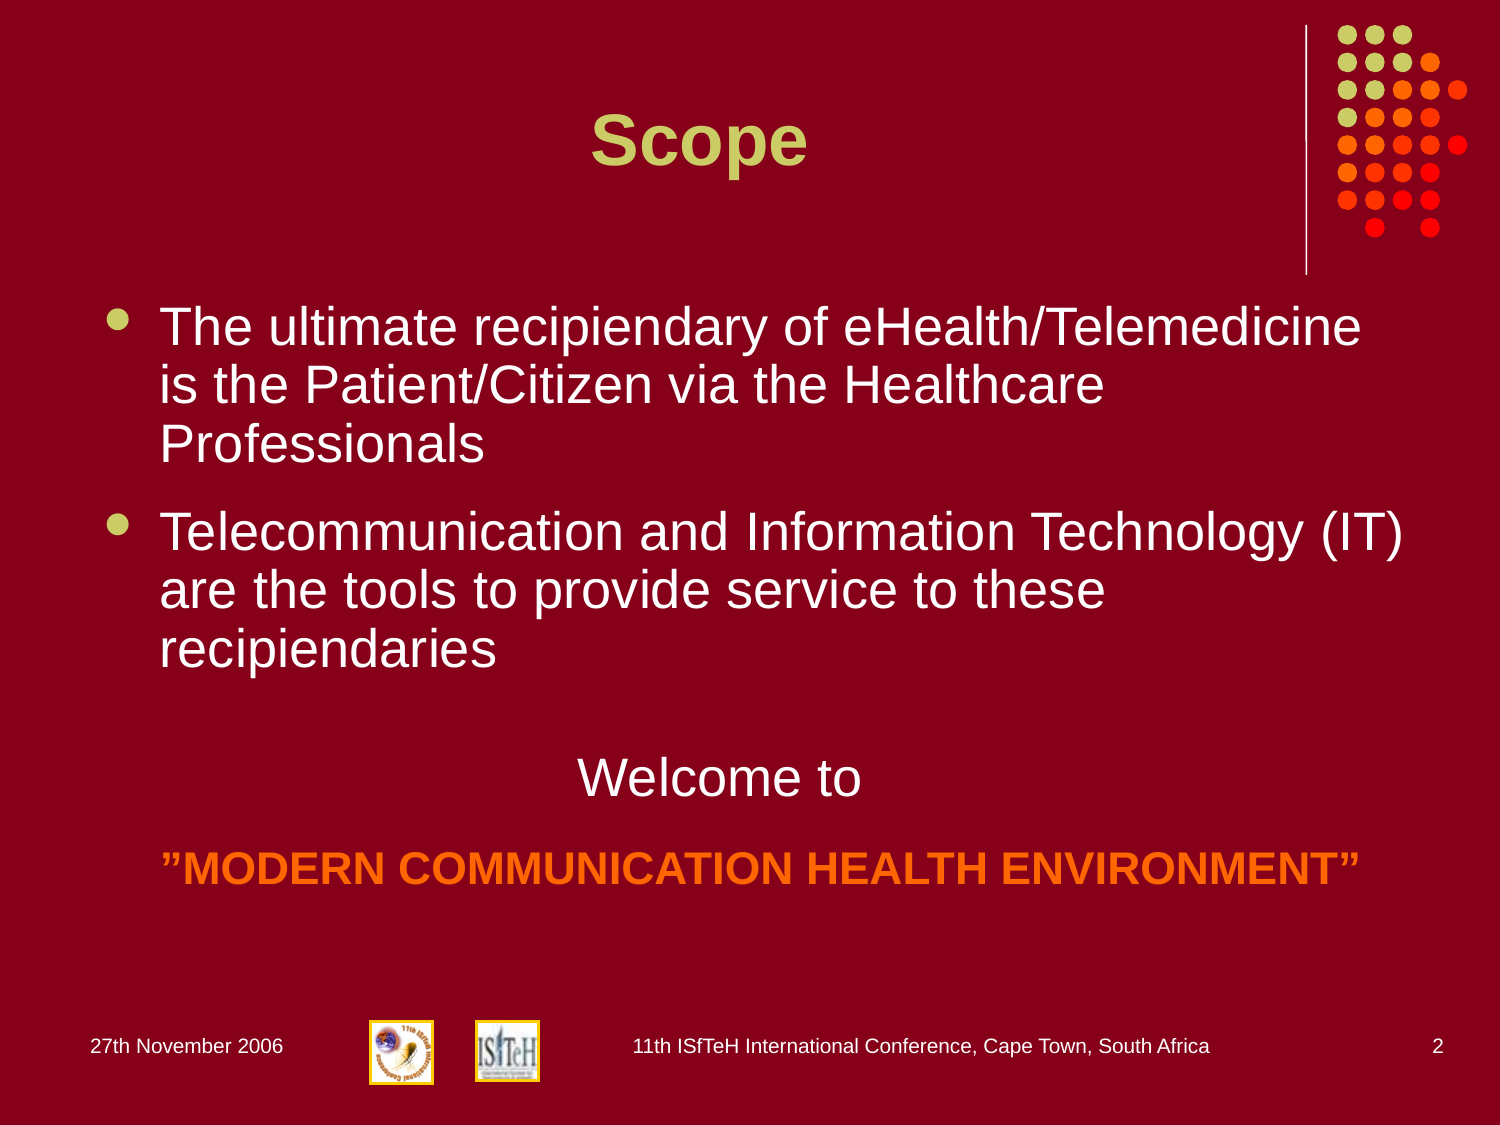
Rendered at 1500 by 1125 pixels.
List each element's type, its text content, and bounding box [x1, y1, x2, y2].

picture [372, 1023, 431, 1082]
picture [478, 1023, 537, 1079]
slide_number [74, 1024, 337, 1101]
slide_number 2 [1340, 1024, 1460, 1101]
list The ultimate recipiendary of eHealth/Telemedicine is the Patient/Citizen via the Healthcare Professionals Telecommunication and Information Technology (IT) are the tools to provide service to these recipiendaries Welcome to ”MODERN COMMUNICATION HEALTH ENVIRONMENT” [88, 290, 1424, 977]
title Scope [100, 77, 1301, 189]
footer 11th ISfTeH International Conference, Cape Town, South Africa [572, 1024, 1270, 1101]
